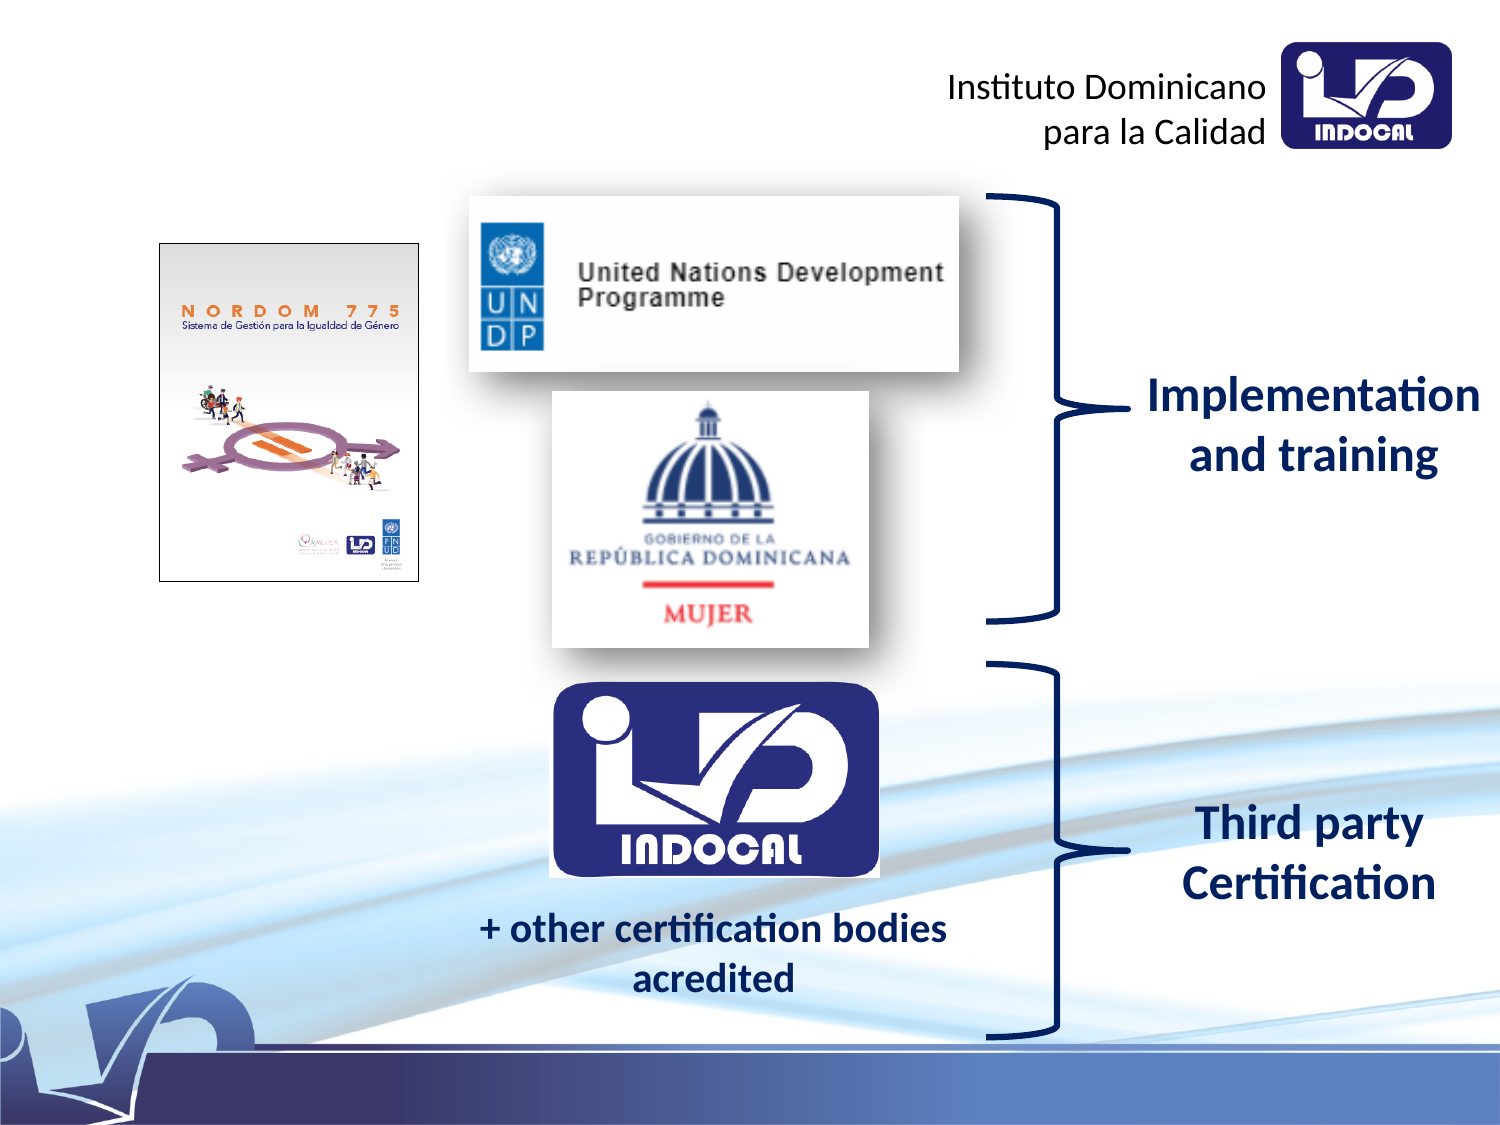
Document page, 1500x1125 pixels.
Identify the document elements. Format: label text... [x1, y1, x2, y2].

text_box + other certification bodies acredited [441, 893, 986, 1008]
picture [159, 243, 419, 582]
text_box Third party Certification [1123, 782, 1496, 918]
text_box Implementation and training [1128, 354, 1500, 490]
picture [468, 196, 959, 373]
picture [0, 390, 1500, 1125]
picture [1281, 42, 1452, 149]
text_box [986, 195, 1128, 623]
text_box [986, 663, 1123, 1039]
